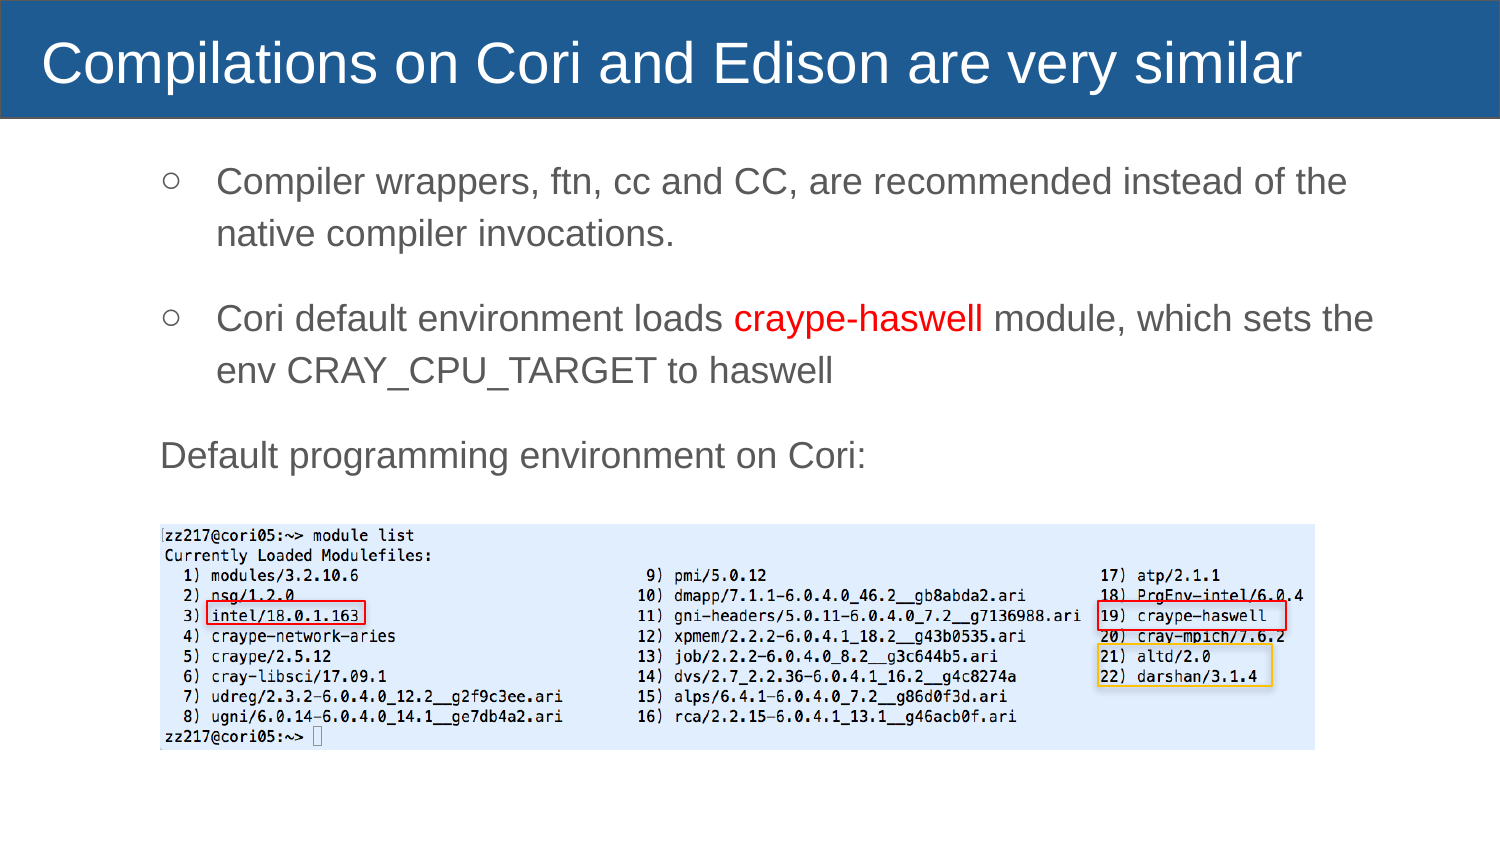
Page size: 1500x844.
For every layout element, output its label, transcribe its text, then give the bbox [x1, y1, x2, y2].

picture [160, 524, 1315, 750]
title Compilations on Cori and Edison are very similar [26, 10, 1472, 105]
list Compiler wrappers, ftn, cc and CC, are recommended instead of the native compiler invocations. Cori default environment loads craype-haswell module, which sets the env CRAY_CPU_TARGET to haswell Default programming environment on Cori: [51, 135, 1449, 750]
